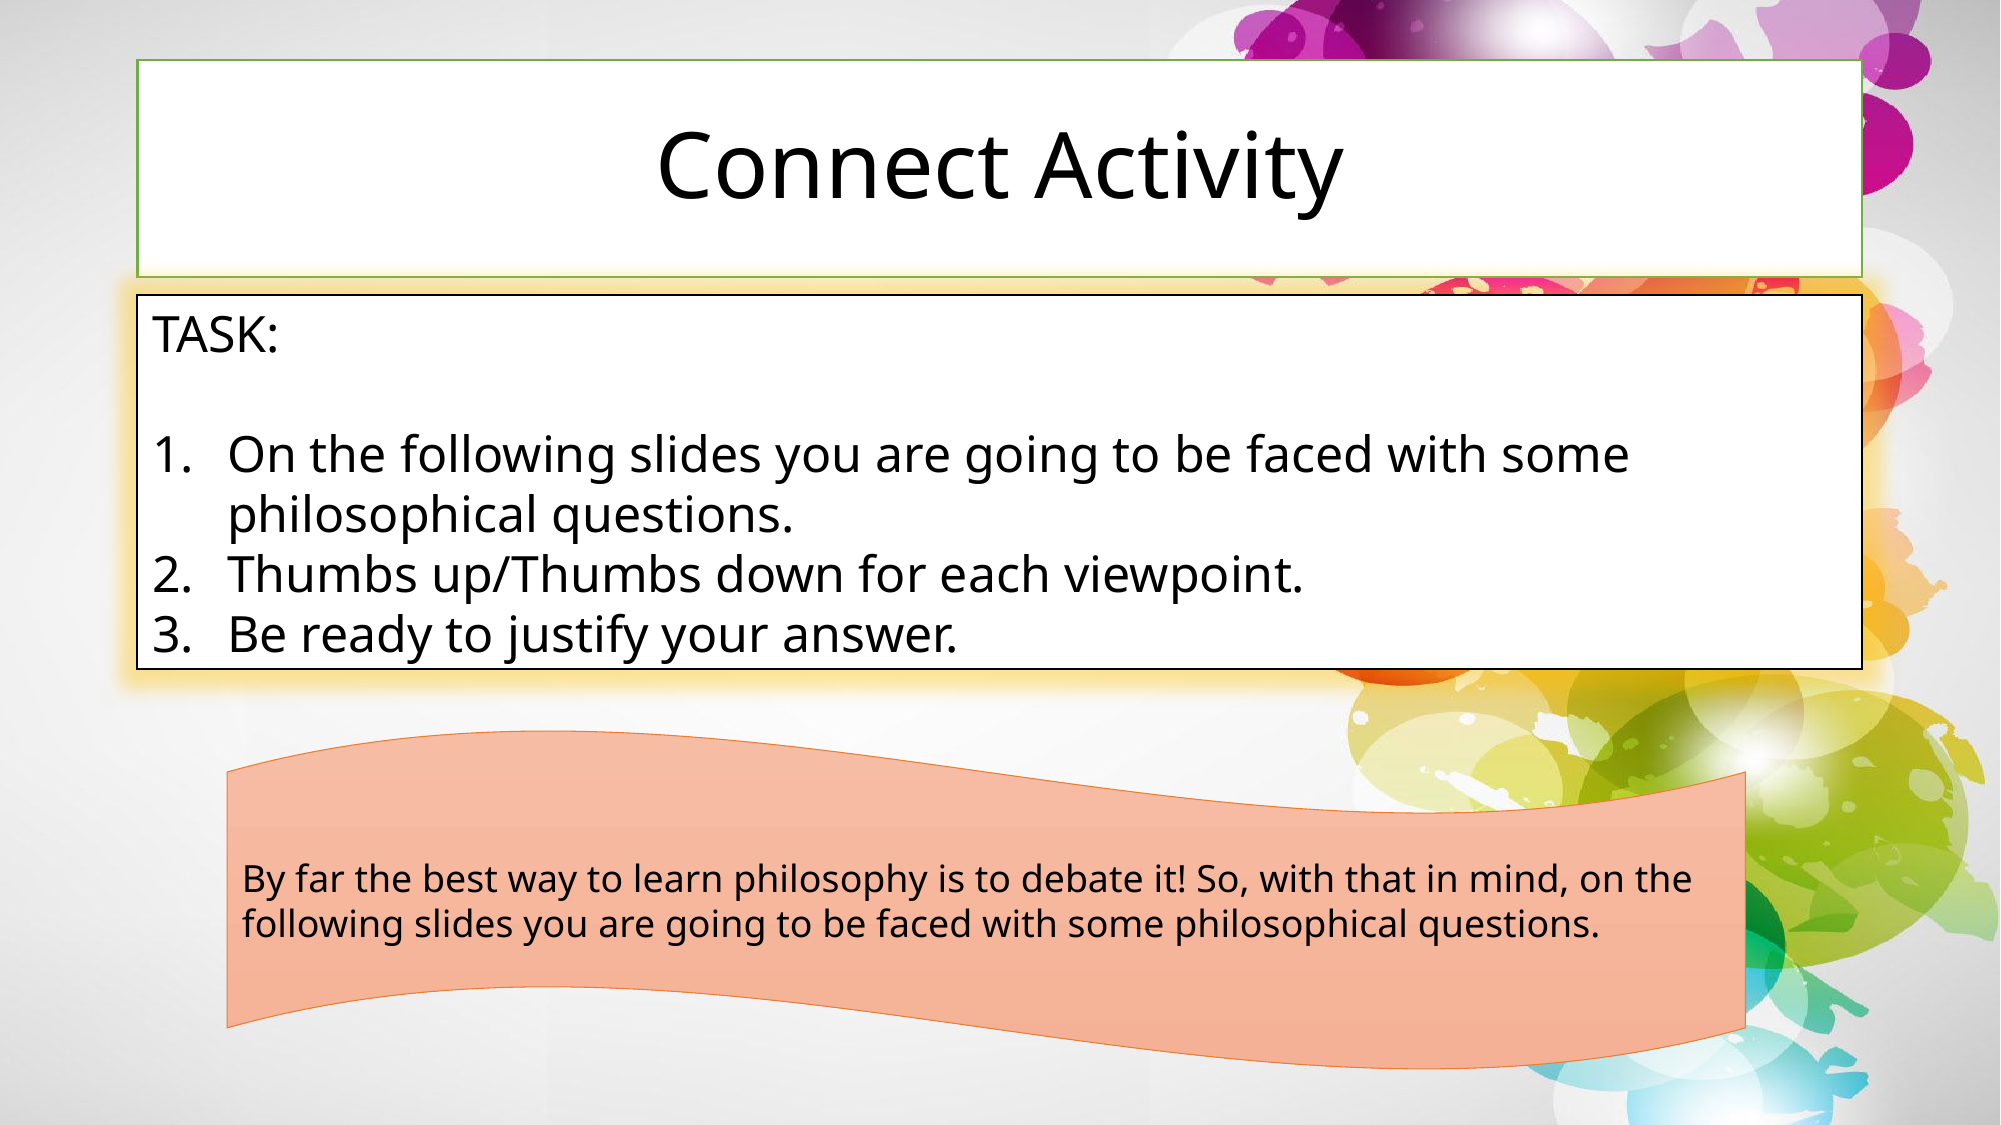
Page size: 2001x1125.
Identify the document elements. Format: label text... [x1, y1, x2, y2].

text_box TASK: On the following slides you are going to be faced with some philosophical questions. Thumbs up/Thumbs down for each viewpoint. Be ready to justify your answer. [136, 294, 1863, 670]
text_box By far the best way to learn philosophy is to debate it! So, with that in mind, on the following slides you are going to be faced with some philosophical questions. [226, 730, 1746, 1070]
picture [0, 0, 2001, 1125]
title Connect Activity [136, 59, 1863, 275]
